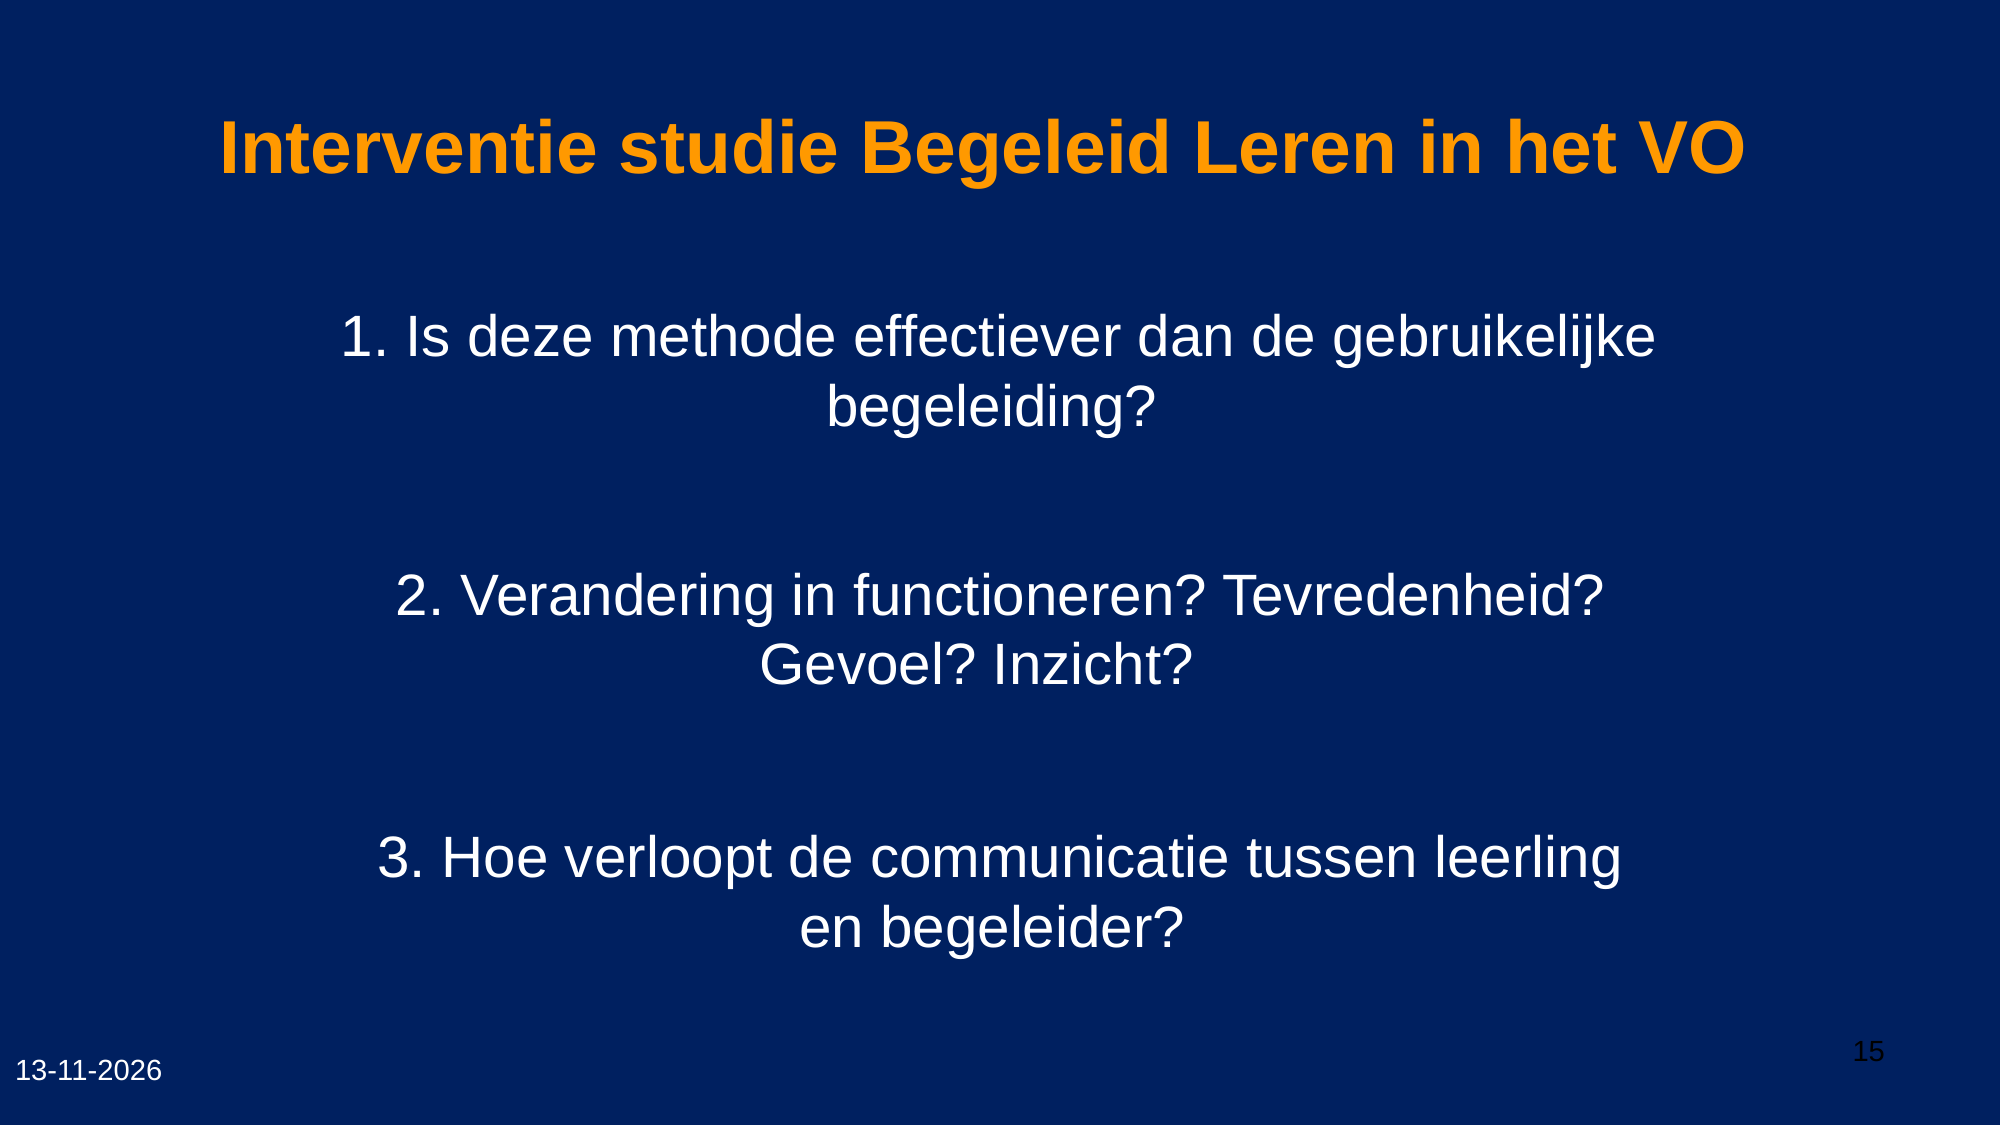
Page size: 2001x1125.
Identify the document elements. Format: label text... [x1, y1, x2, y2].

text_box 2. Verandering in functioneren? Tevredenheid? Gevoel? Inzicht? [326, 549, 1677, 715]
text_box 1. Is deze methode effectiever dan de gebruikelijke begeleiding? [324, 291, 1675, 492]
slide_number 15 [1433, 1024, 1901, 1103]
title Interventie studie Begeleid Leren in het VO [29, 68, 1938, 219]
text_box 3. Hoe verloopt de communicatie tussen leerling en begeleider? [326, 812, 1675, 978]
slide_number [0, 1043, 451, 1104]
